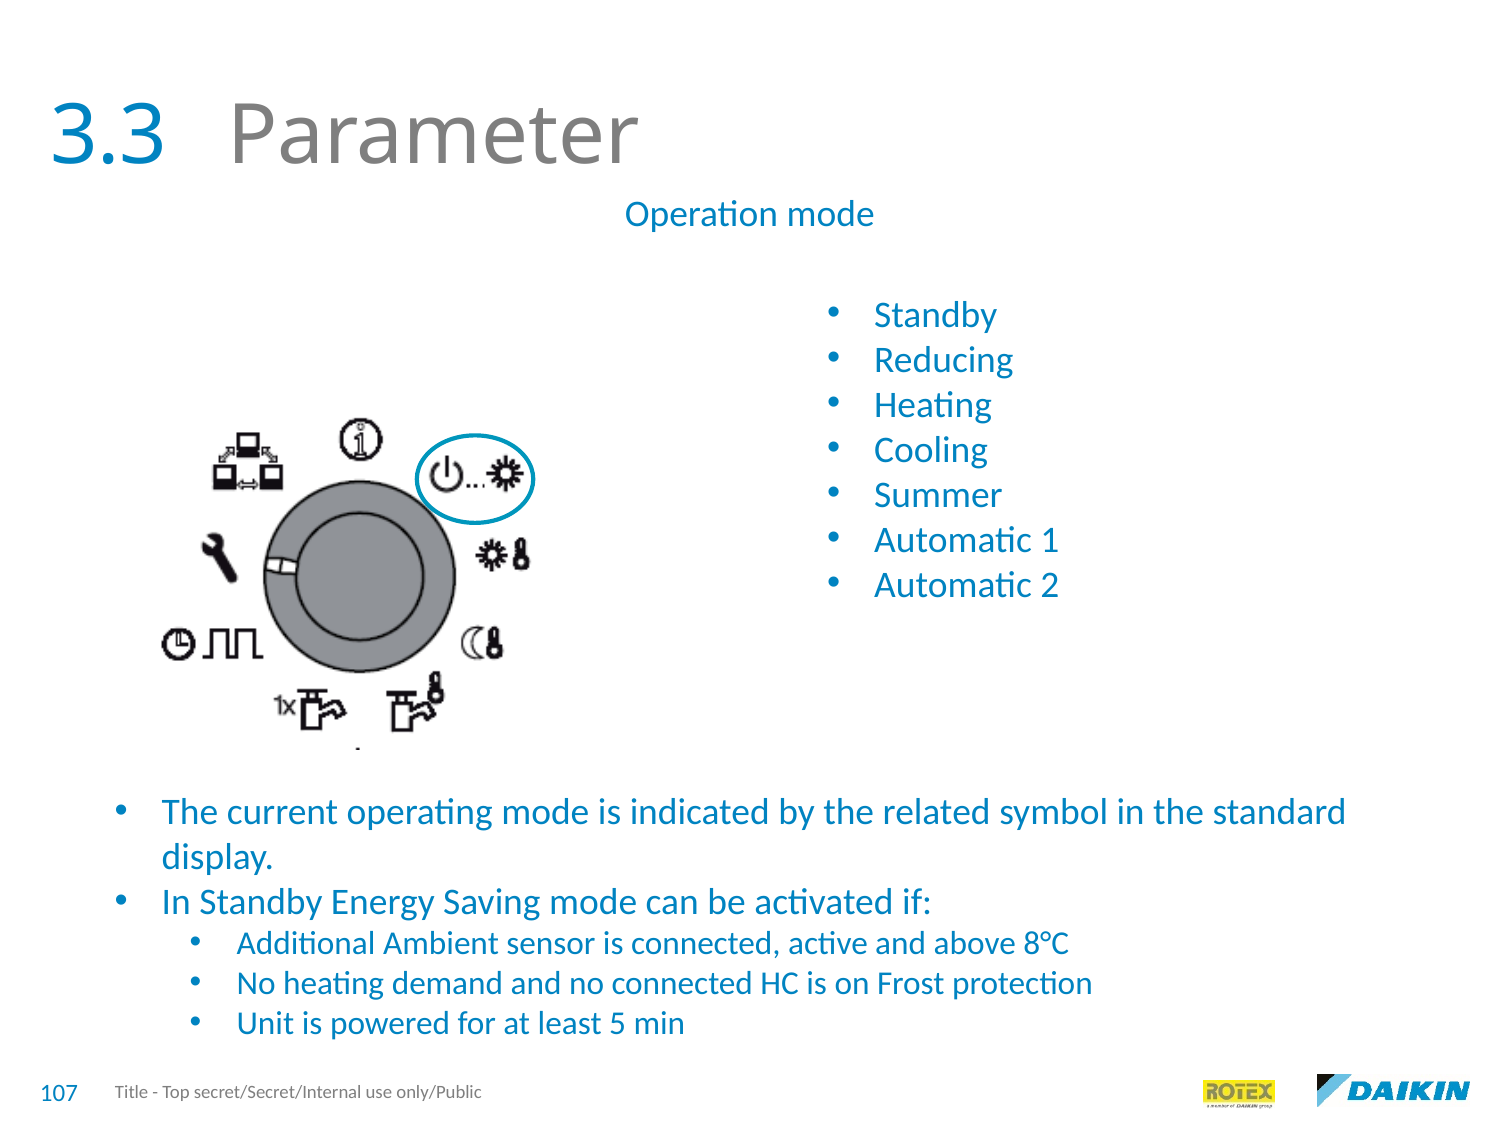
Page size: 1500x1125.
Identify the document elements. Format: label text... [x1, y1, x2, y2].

picture [1203, 1080, 1275, 1109]
picture [137, 415, 558, 751]
picture [1317, 1074, 1470, 1107]
text_box Standby Reducing Heating Cooling Summer Automatic 1 Automatic 2 [812, 282, 1263, 612]
footer Title - Top secret/Secret/Internal use only/Public [100, 1061, 575, 1122]
slide_number 107 [24, 1050, 100, 1125]
list 3.3 [35, 62, 225, 181]
list Parameter [225, 62, 1463, 181]
text_box The current operating mode is indicated by the related symbol in the standard display. In Standby Energy Saving mode can be activated if: Additional Ambient sensor is connected, active and above 8°C No heating demand and no connected HC is on Frost protection Unit is powered for at least 5 min [99, 779, 1398, 1049]
text_box Operation mode [0, 181, 1500, 242]
